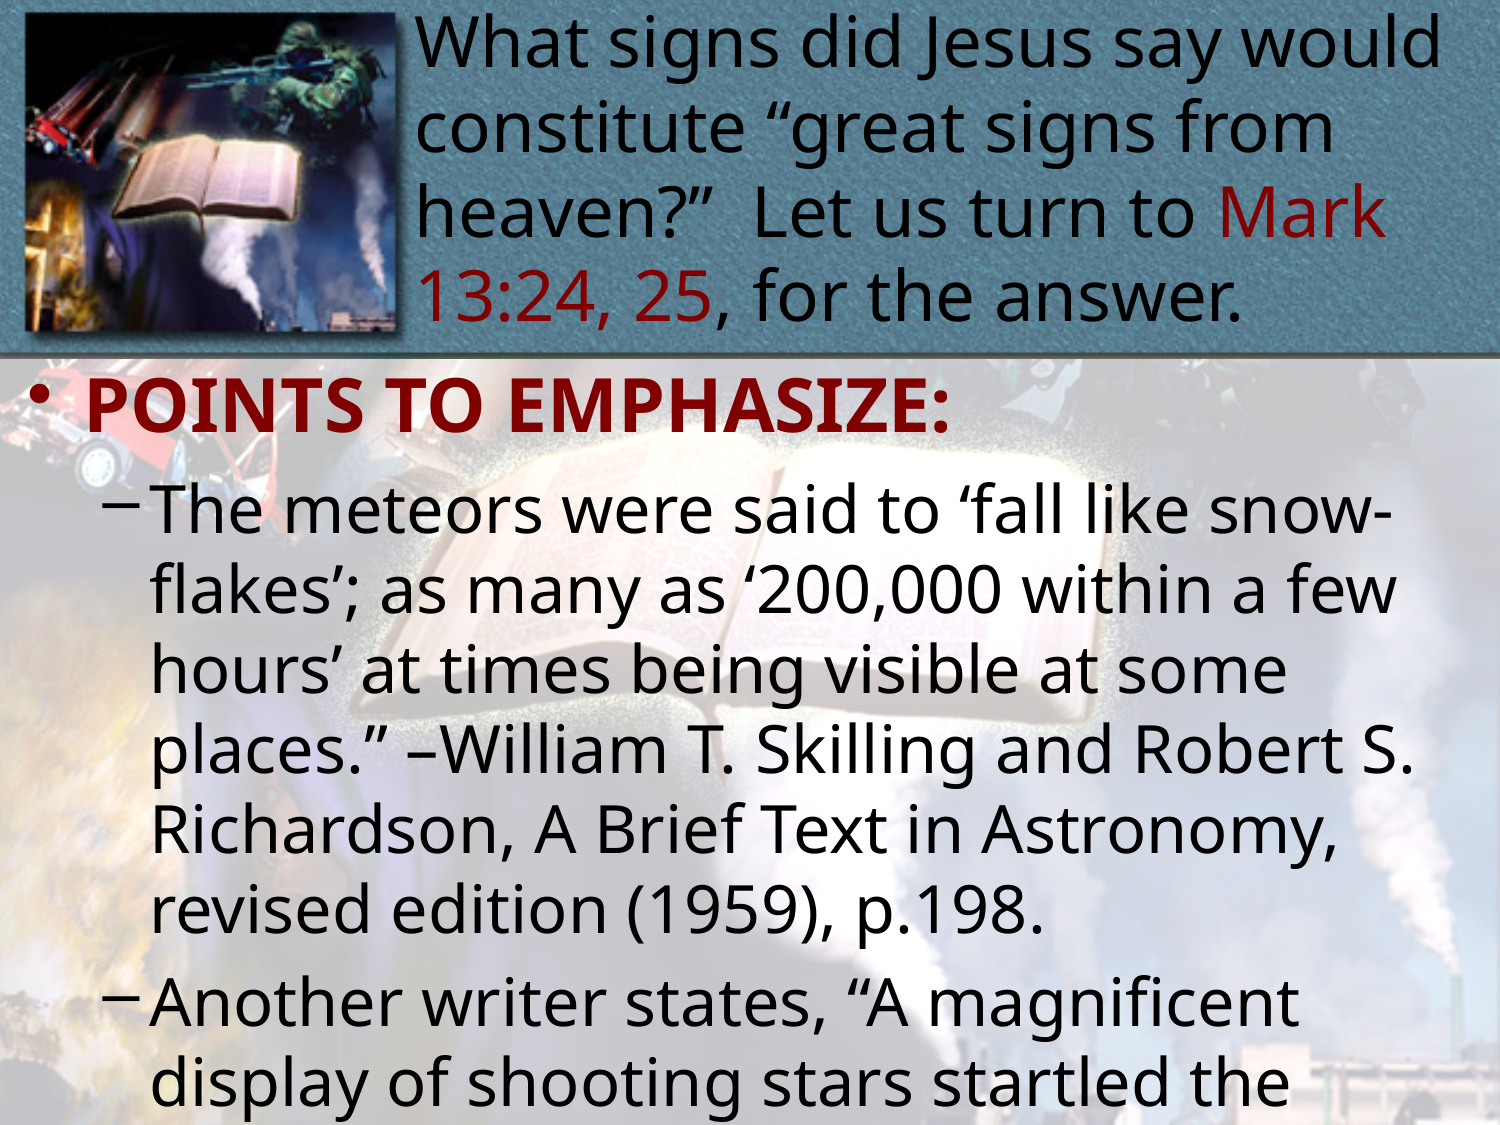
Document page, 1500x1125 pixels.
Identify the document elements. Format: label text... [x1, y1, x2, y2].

picture [0, 0, 1500, 359]
list POINTS TO EMPHASIZE: The meteors were said to ‘fall like snow-flakes’; as many as ‘200,000 within a few hours’ at times being visible at some places.” –William T. Skilling and Robert S. Richardson, A Brief Text in Astronomy, revised edition (1959), p.198. Another writer states, “A magnificent display of shooting stars startled the inhabitants of the Americas on November 12, 1833. . . [12, 349, 1463, 1093]
title What signs did Jesus say would constitute “great signs from heaven?” Let us turn to Mark 13:24, 25, for the answer. [399, 44, 1500, 288]
